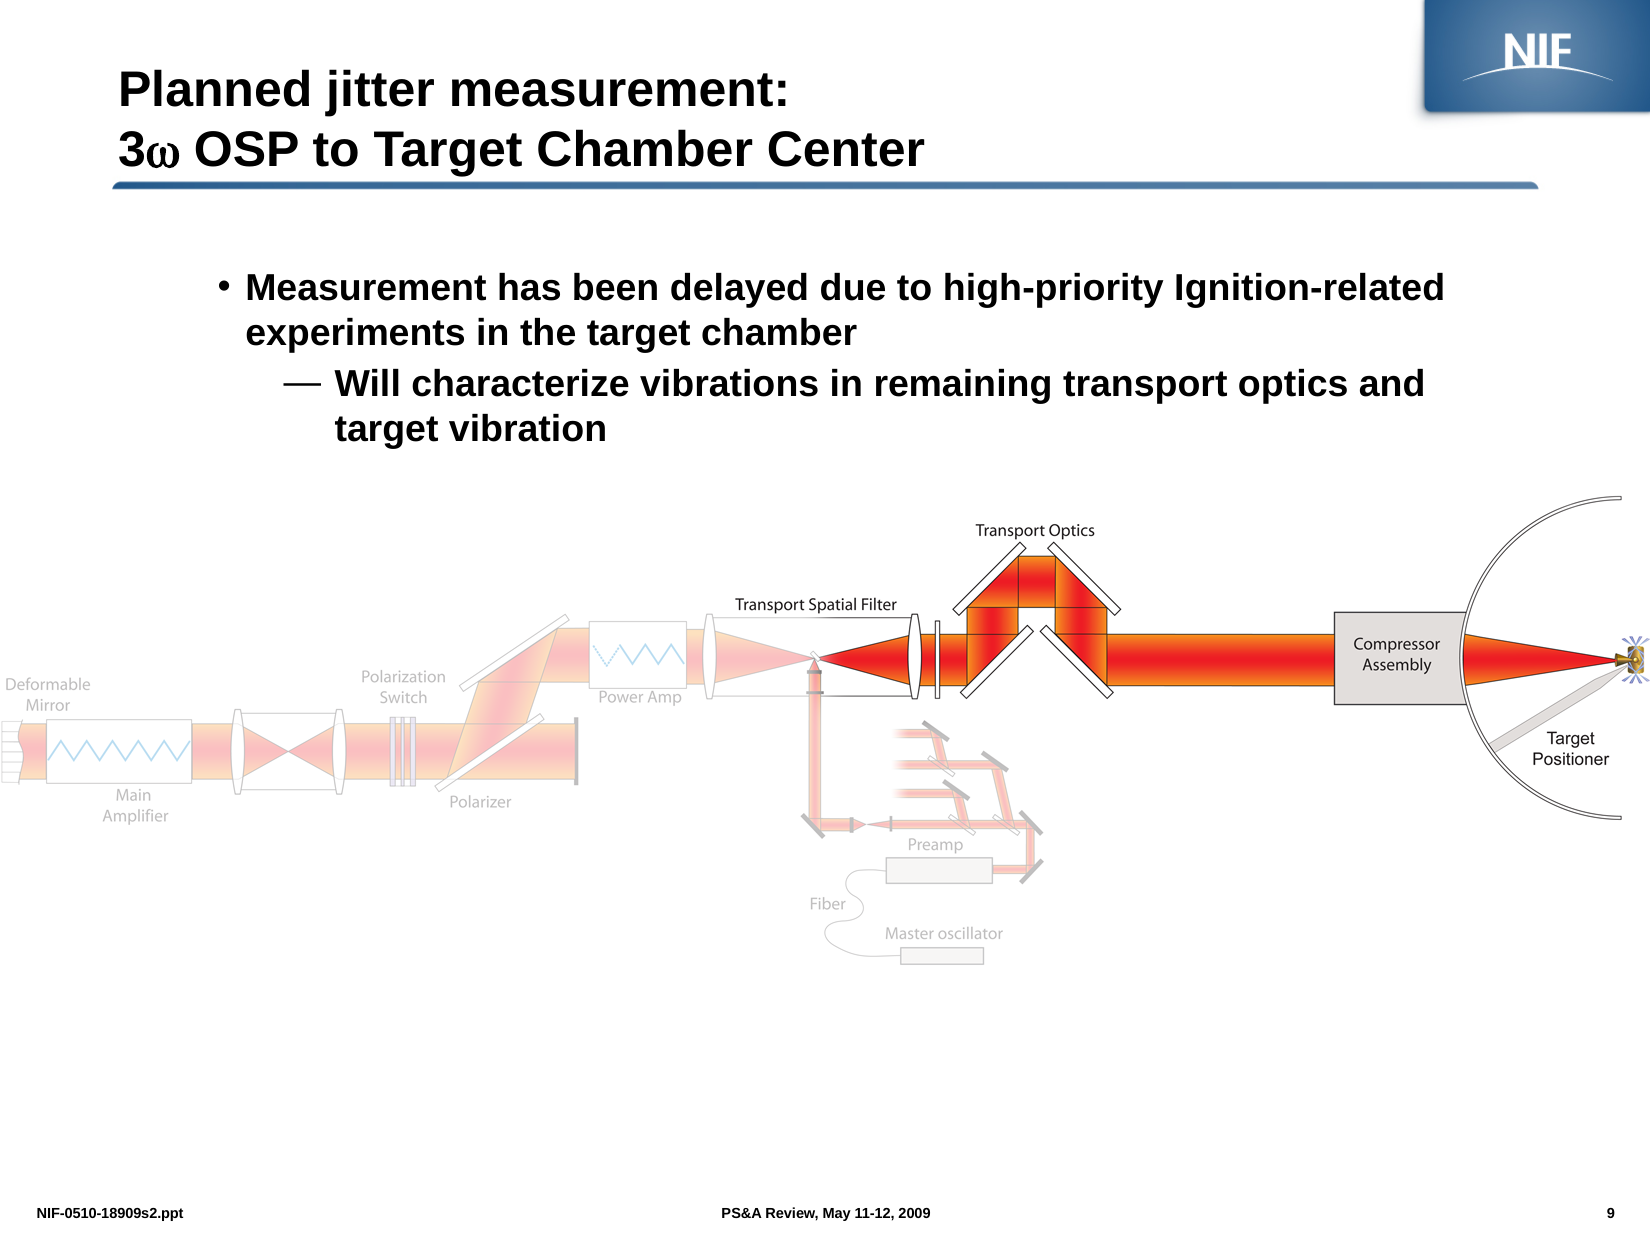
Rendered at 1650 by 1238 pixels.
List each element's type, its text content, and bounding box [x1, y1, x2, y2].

slide_number 9 [1577, 1204, 1615, 1222]
slide_number NIF-0510-18909s2.ppt [36, 1204, 422, 1222]
picture [0, 0, 1650, 1238]
footer PS&A Review, May 11-12, 2009 [564, 1203, 1088, 1222]
list Measurement has been delayed due to high-priority Ignition-related experiments in the target chamber Will characterize vibrations in remaining transport optics and target vibration [202, 255, 1530, 384]
title Planned jitter measurement: 3w OSP to Target Chamber Center [118, 49, 1385, 177]
